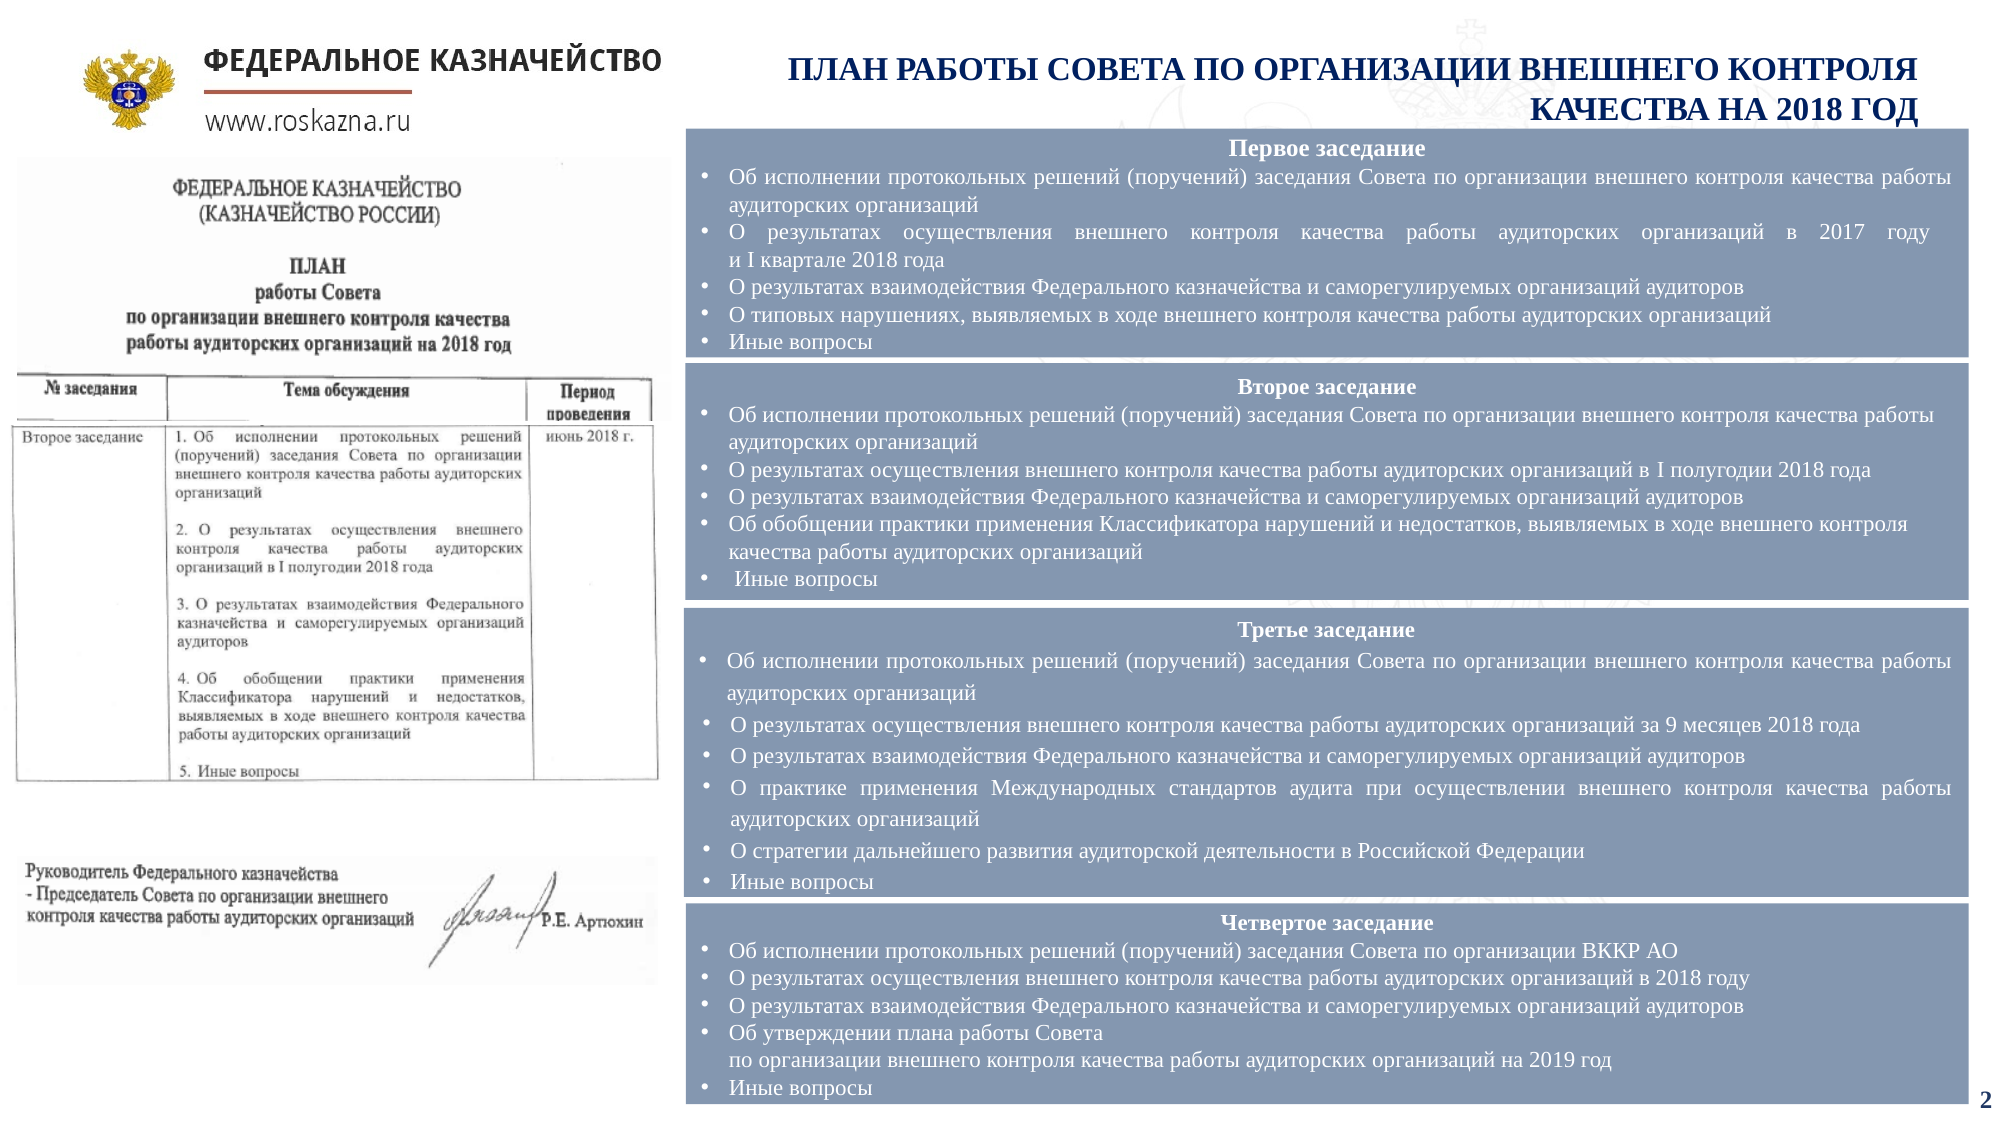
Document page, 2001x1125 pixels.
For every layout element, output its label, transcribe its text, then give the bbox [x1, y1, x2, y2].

text_box Четвертое заседание Об исполнении протокольных решений (поручений) заседания Совета по организации ВККР АО О результатах осуществления внешнего контроля качества работы аудиторских организаций в 2018 году О результатах взаимодействия Федерального казначейства и саморегулируемых организаций аудиторов Об утверждении плана работы Совета по организации внешнего контроля качества работы аудиторских организаций на 2019 год Иные вопросы [685, 902, 1970, 1105]
slide_number 2 [1951, 1072, 2000, 1125]
picture [0, 0, 2001, 1125]
